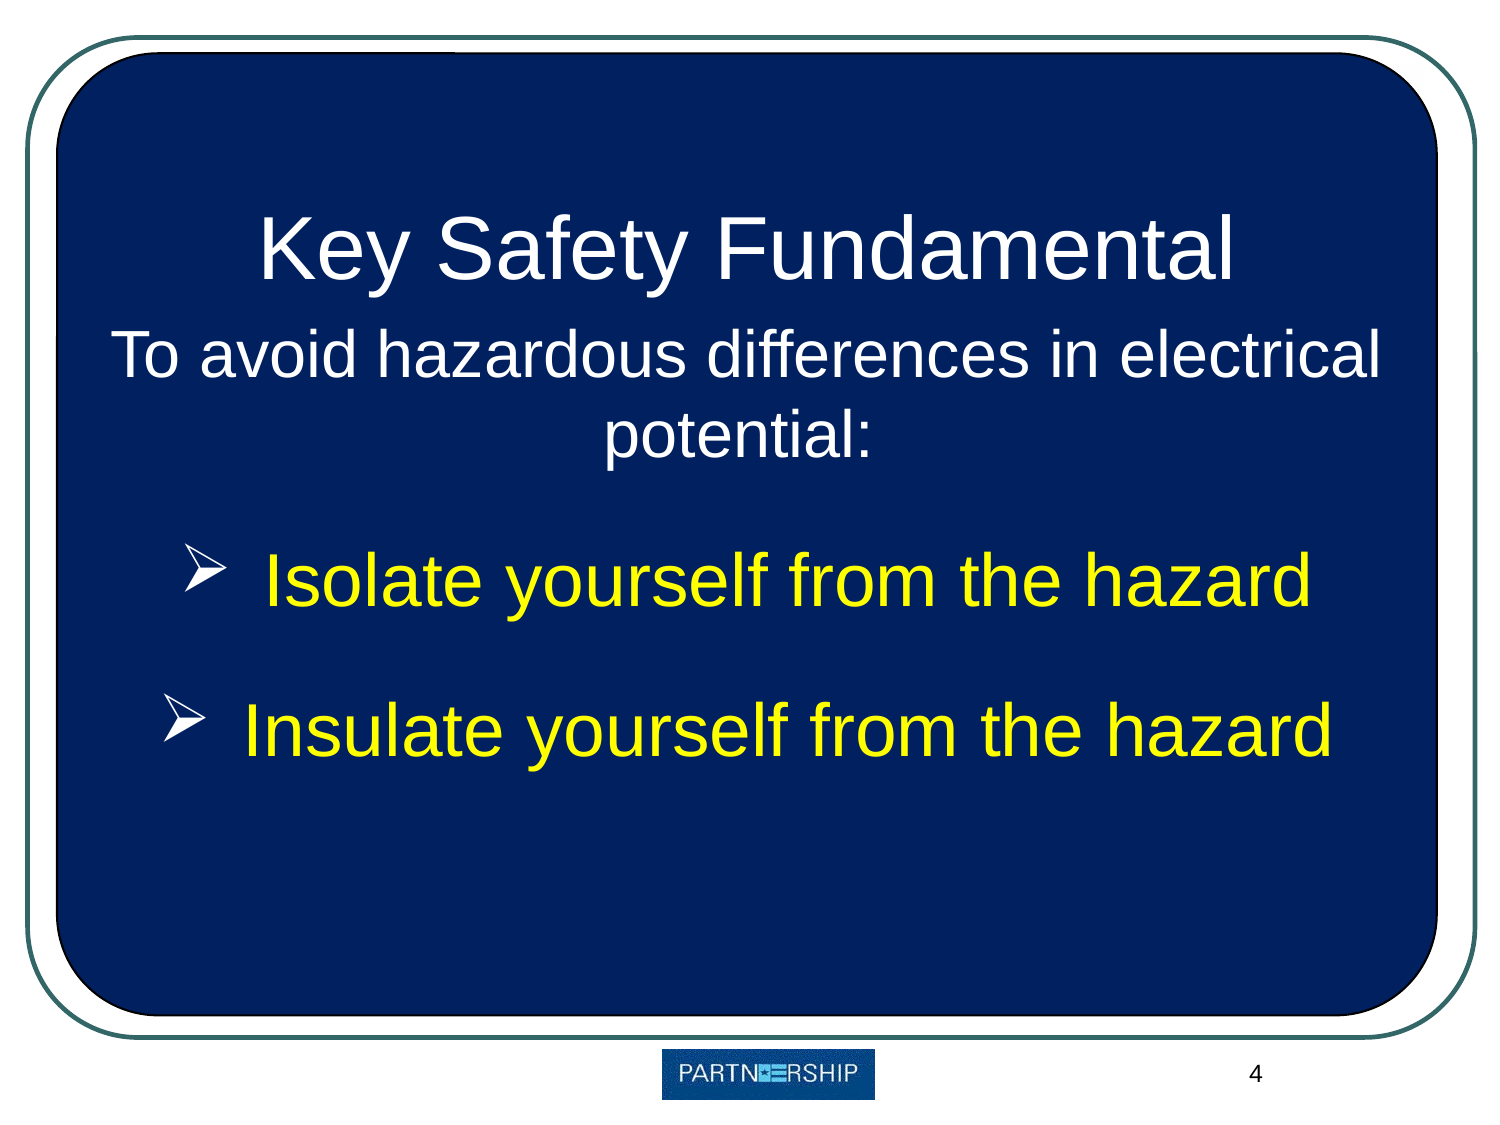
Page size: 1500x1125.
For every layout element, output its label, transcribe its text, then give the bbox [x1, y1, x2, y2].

picture [662, 1049, 875, 1100]
text_box Key Safety Fundamental To avoid hazardous differences in electrical potential: Isolate yourself from the hazard Insulate yourself from the hazard [56, 53, 1437, 1016]
slide_number 4 [1124, 1049, 1388, 1125]
